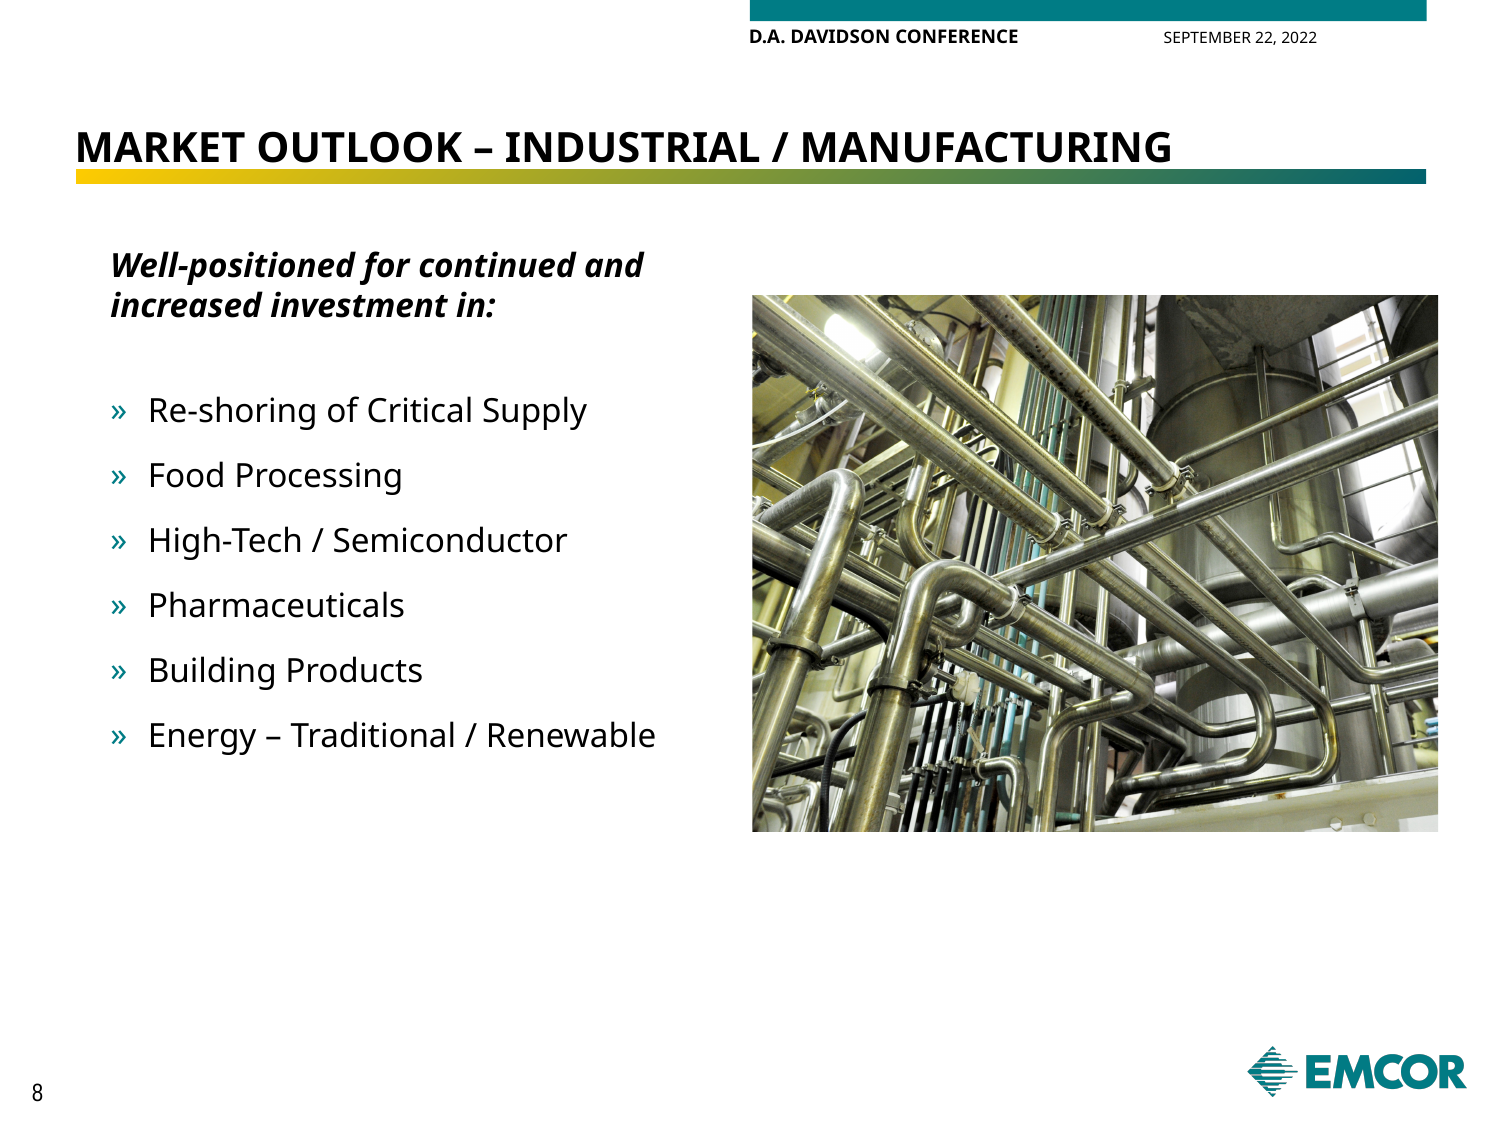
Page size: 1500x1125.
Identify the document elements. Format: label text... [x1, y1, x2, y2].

list Well-positioned for continued and increased investment in: Re-shoring of Critical Supply Food Processing High-Tech / Semiconductor Pharmaceuticals Building Products Energy – Traditional / Renewable [95, 236, 764, 794]
title MARKET OUTLOOK – INDUSTRIAL / MANUFACTURING [59, 97, 1500, 180]
picture [1215, 1013, 1500, 1125]
picture [752, 295, 1439, 832]
